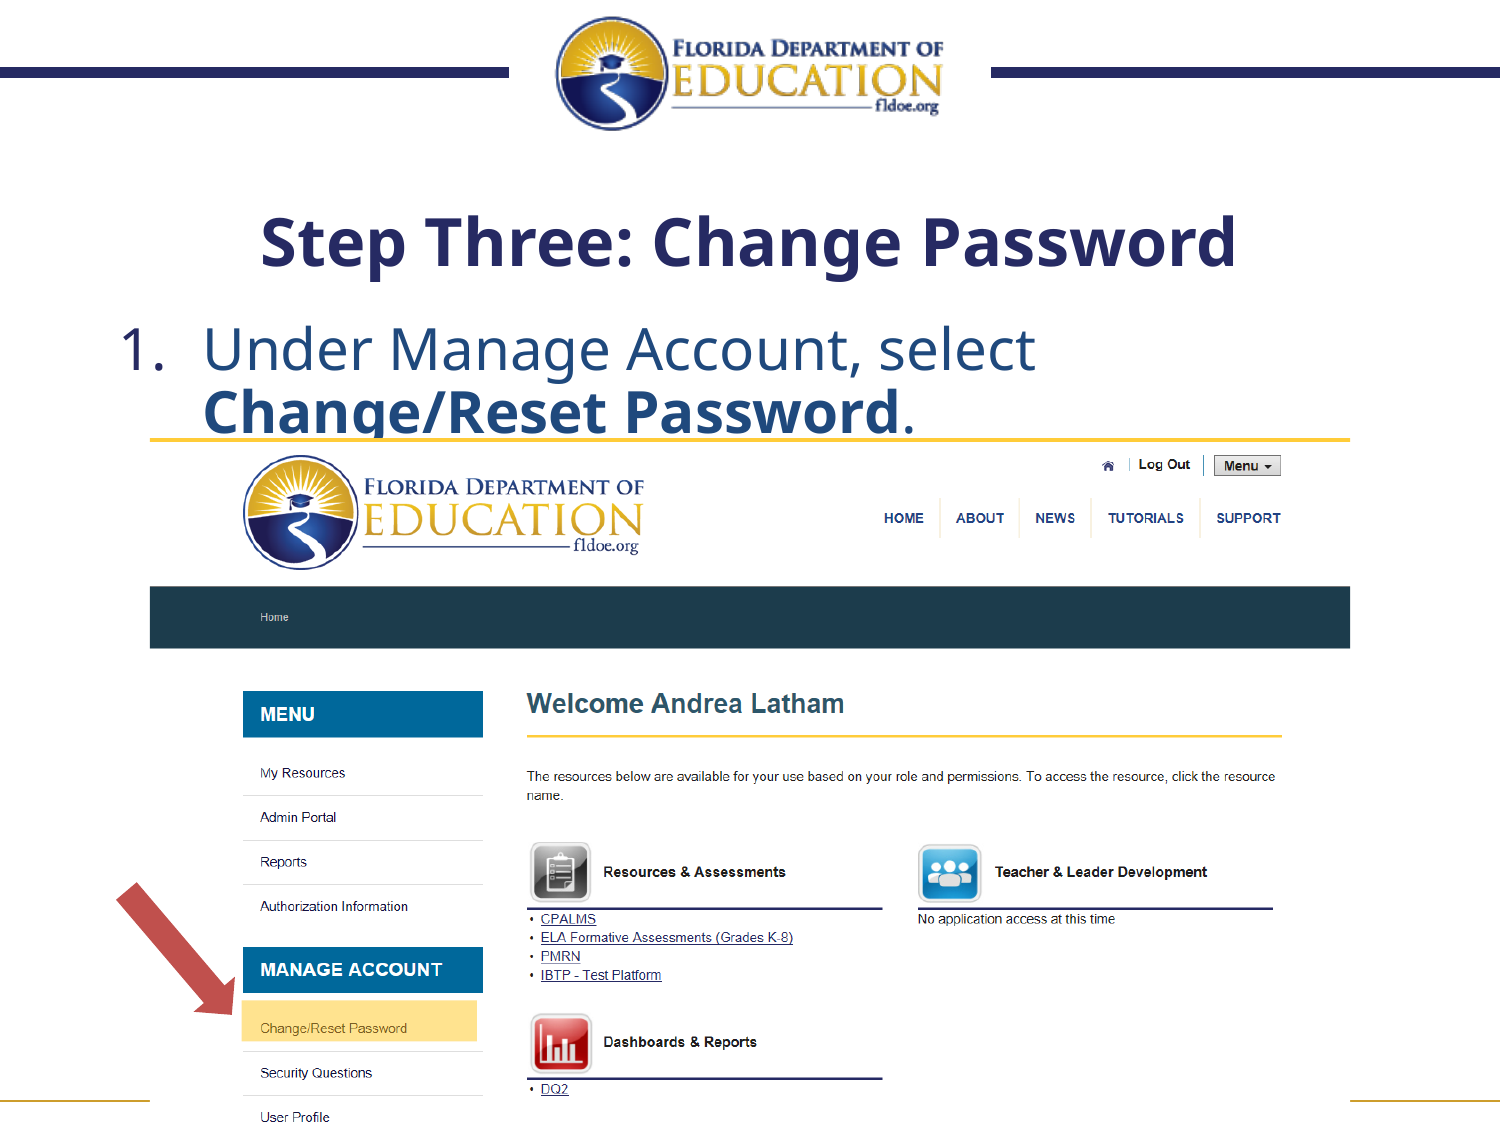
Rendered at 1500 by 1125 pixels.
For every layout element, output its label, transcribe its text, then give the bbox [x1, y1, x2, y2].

list Under Manage Account, select Change/Reset Password. [103, 312, 1397, 1028]
title Step Three: Change Password [103, 158, 1397, 289]
text_box [114, 880, 149, 941]
picture [538, 3, 962, 145]
picture [149, 438, 1351, 1125]
